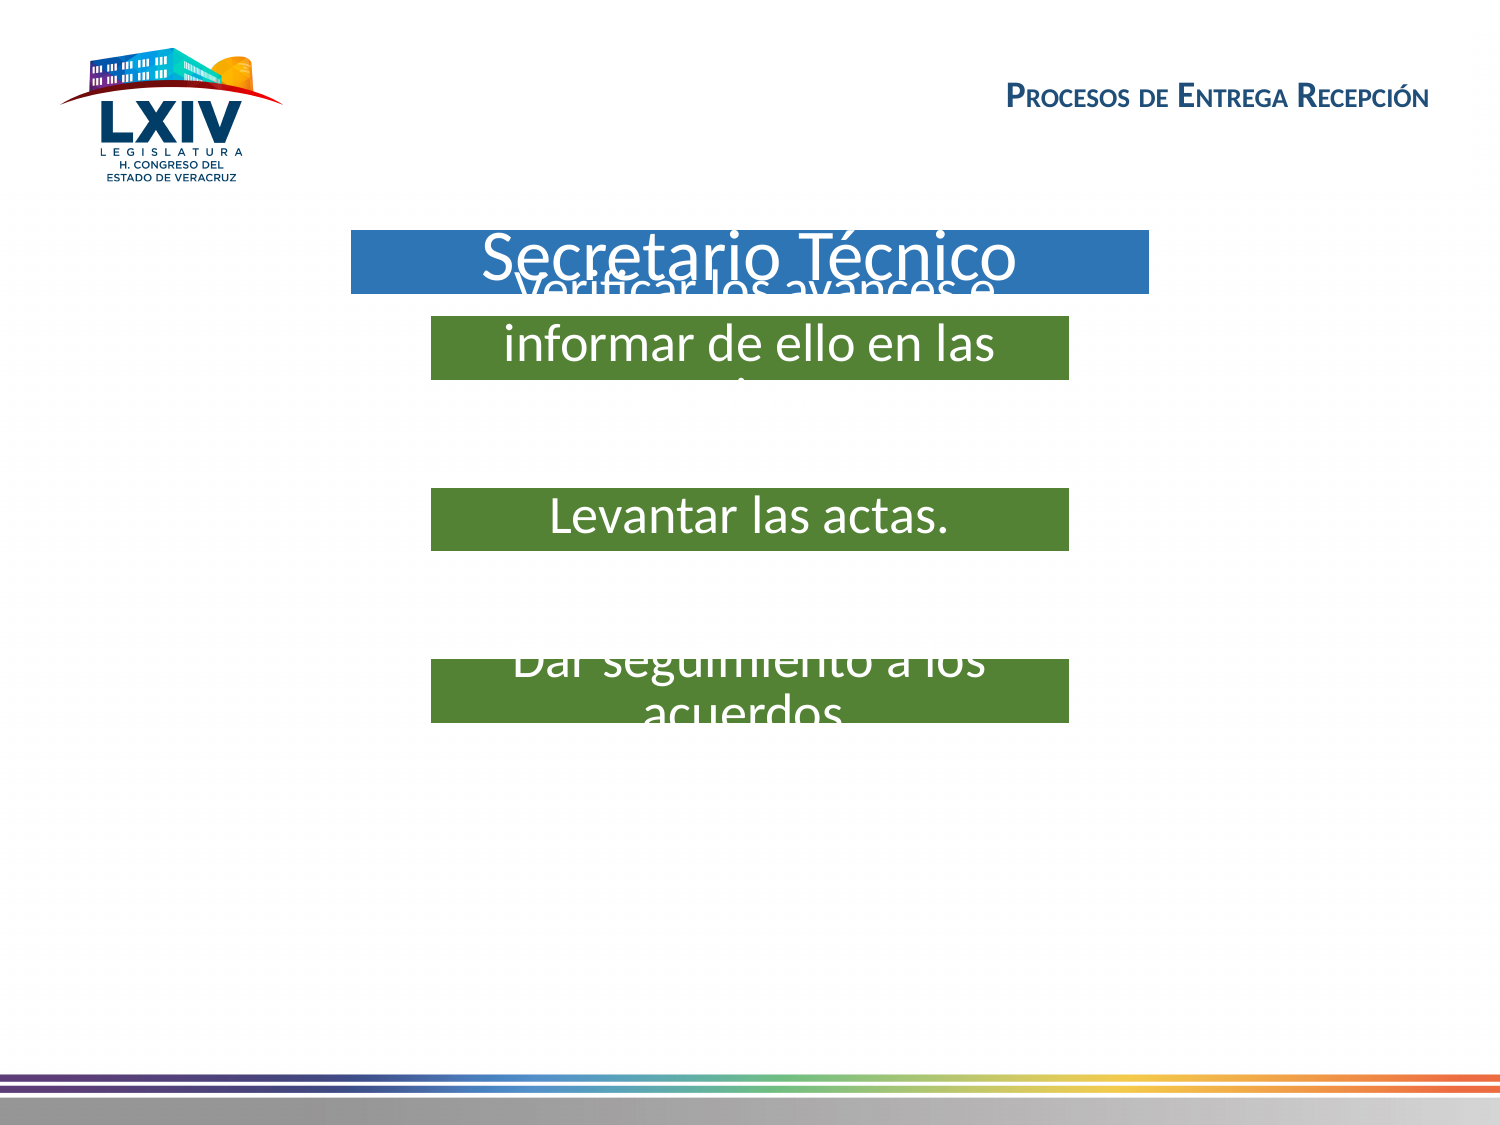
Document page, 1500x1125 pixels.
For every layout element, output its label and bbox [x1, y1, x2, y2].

text_box [249, 229, 1250, 896]
picture [0, 29, 1500, 1125]
